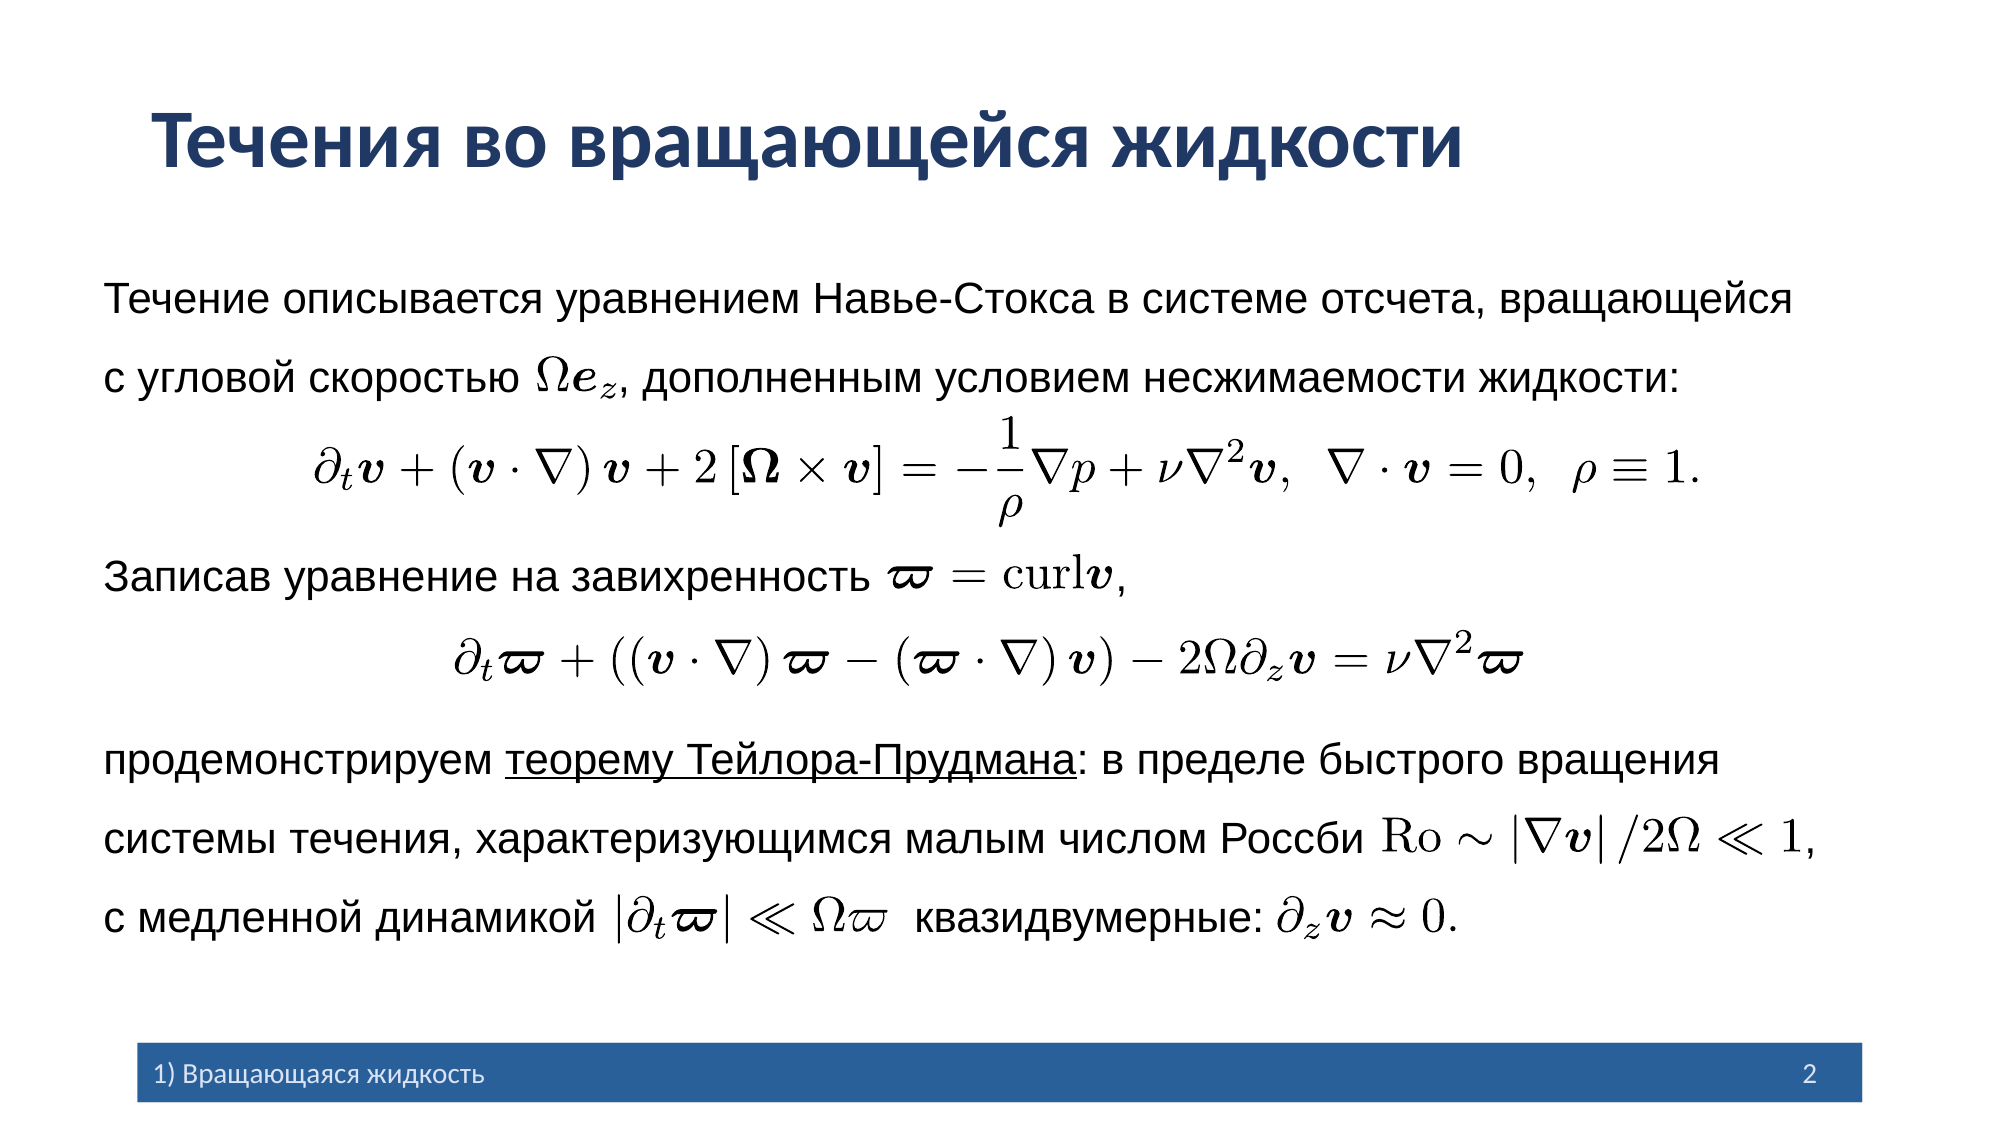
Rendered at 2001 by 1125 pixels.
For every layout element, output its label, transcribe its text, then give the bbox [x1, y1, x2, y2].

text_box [1382, 814, 1800, 864]
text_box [537, 356, 617, 399]
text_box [617, 894, 888, 944]
text_box Течение описывается уравнением Навье-Стокса в системе отсчета, вращающейся с угловой скоростью , дополненным условием несжимаемости жидкости: Записав уравнение на завихренность , продемонстрируем теорему Тейлора-Прудмана: в пределе быстрого вращения системы течения, характеризующимся малым числом Россби , c медленной динамикой квазидвумерные: [88, 236, 1919, 974]
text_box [454, 629, 1524, 686]
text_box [314, 415, 1698, 528]
title Течения во вращающейся жидкости [136, 87, 1862, 194]
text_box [887, 554, 1112, 589]
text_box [1277, 895, 1456, 940]
text_box 1) Вращающаяся жидкость 2 [137, 1042, 1863, 1103]
